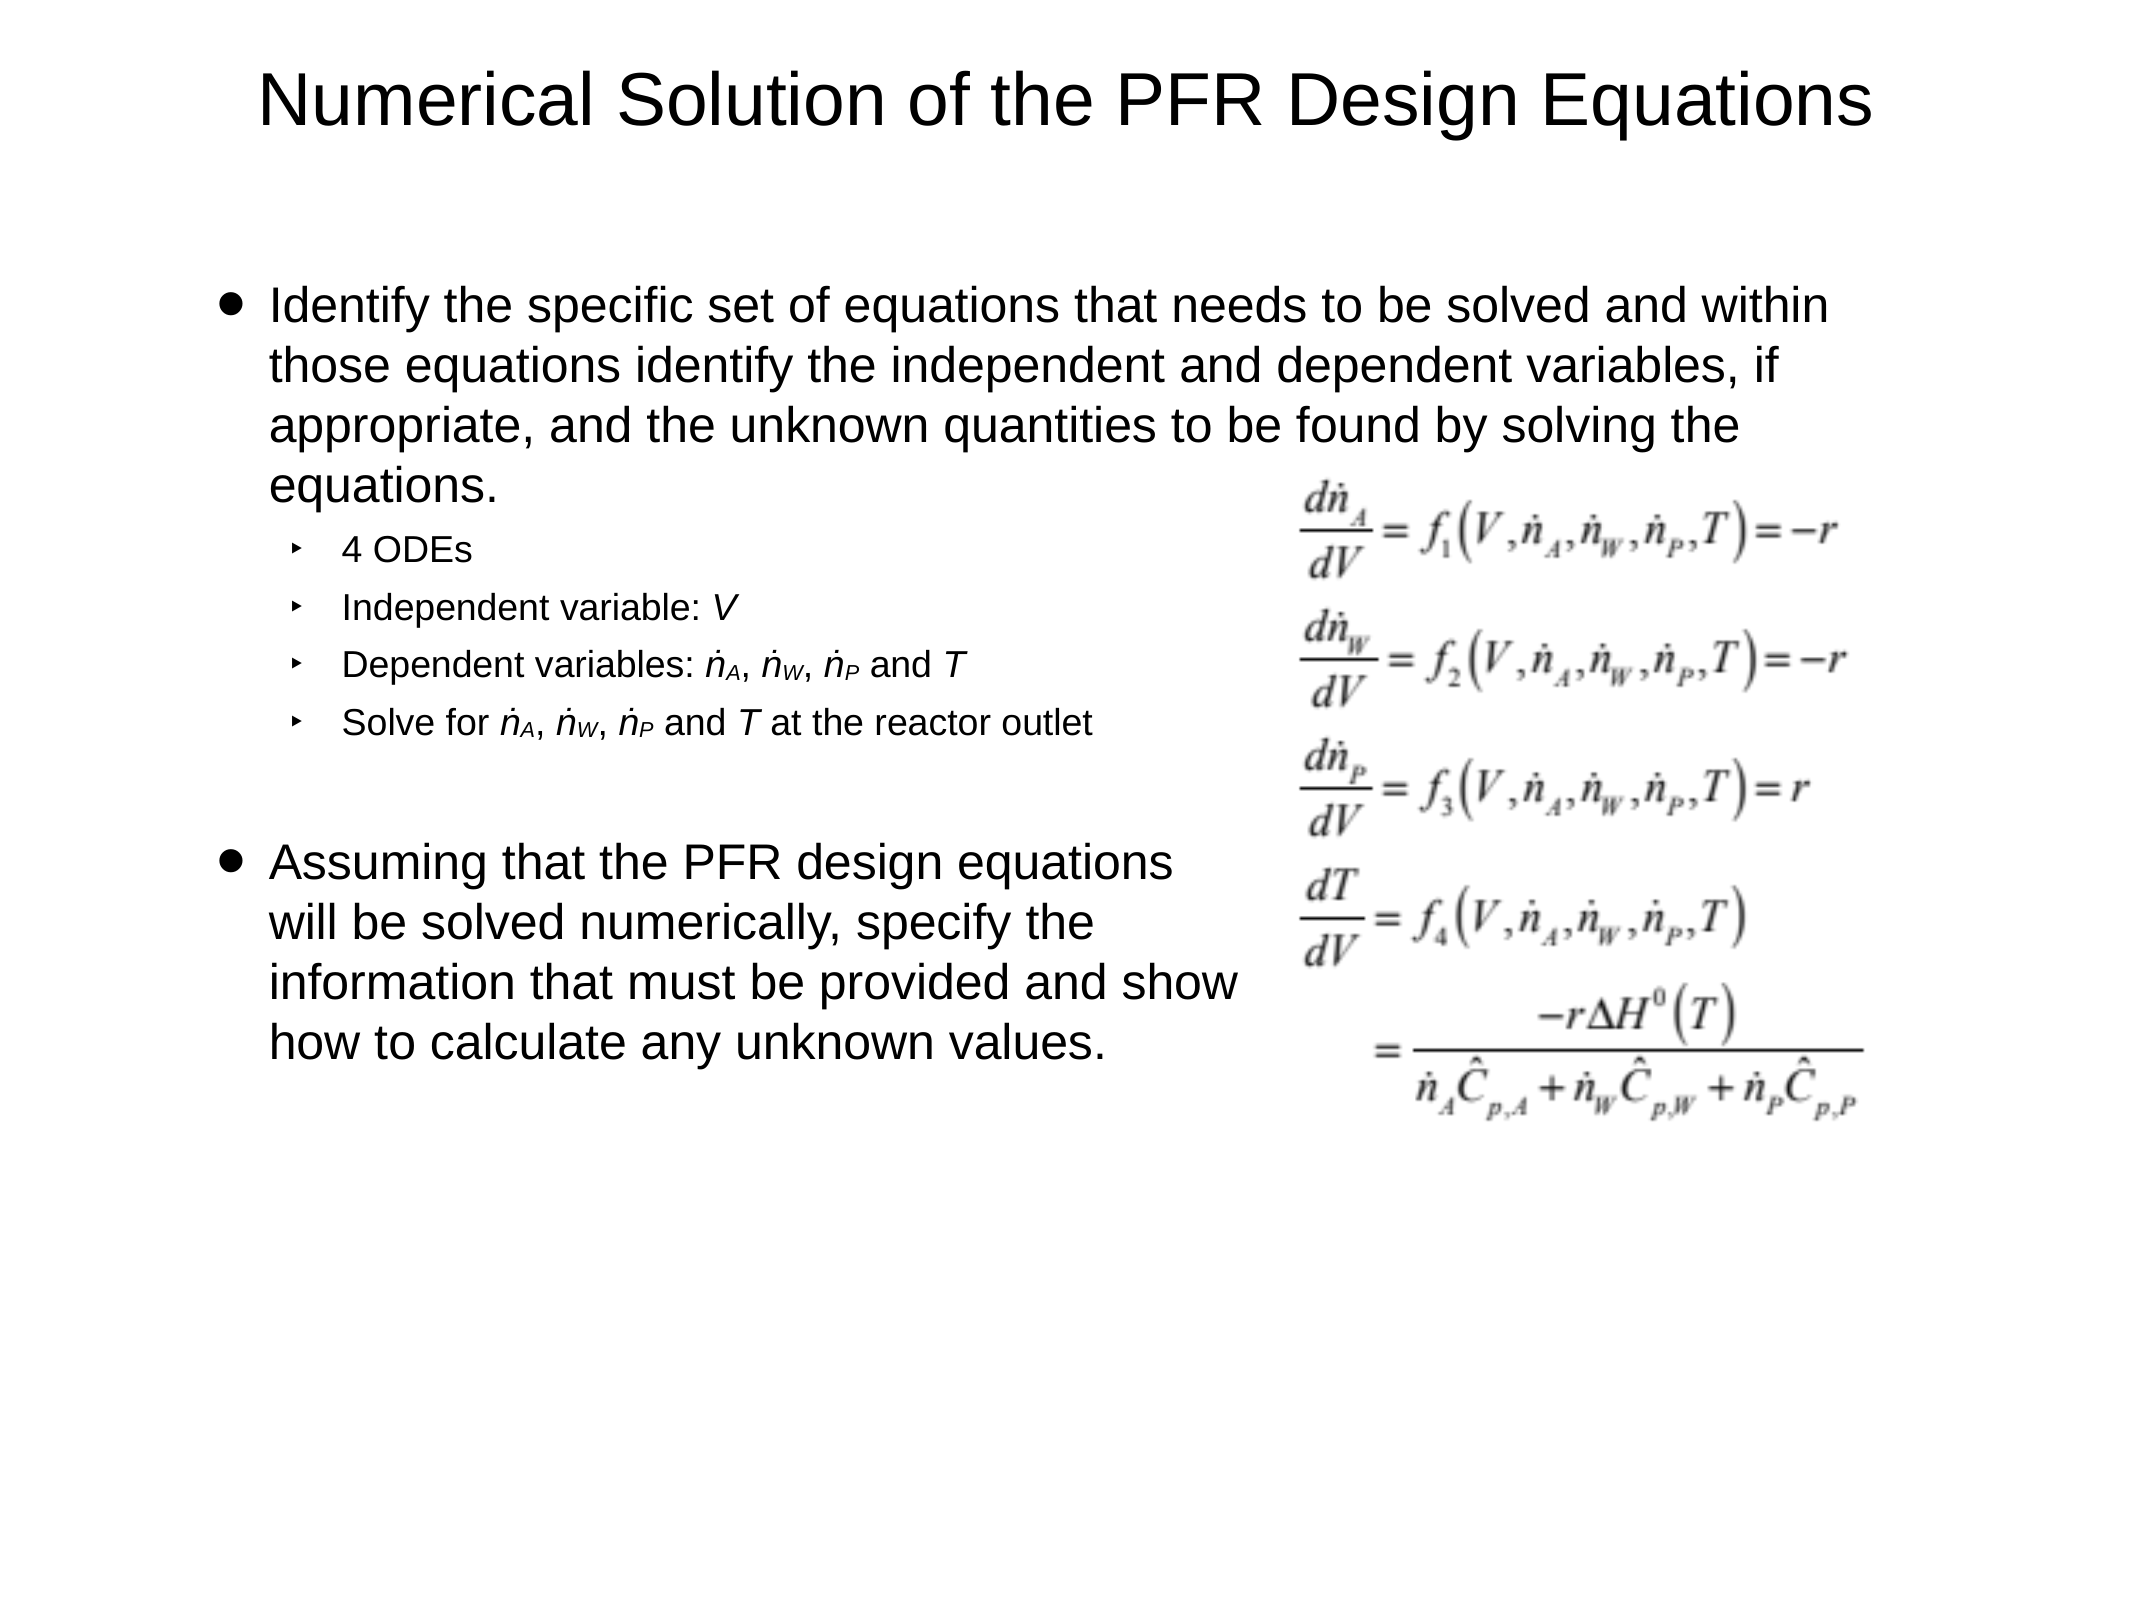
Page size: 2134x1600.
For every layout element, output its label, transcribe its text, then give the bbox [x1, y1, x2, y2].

picture [1295, 851, 1867, 1125]
picture [1295, 464, 1842, 588]
picture [1295, 593, 1853, 717]
list Identify the specific set of equations that needs to be solved and within those equations identify the independent and dependent variables, if appropriate, and the unknown quantities to be found by solving the equations. 4 ODEs Independent variable: V Dependent variables: ṅA, ṅW, ṅP and T Solve for ṅA, ṅW, ṅP and T at the reactor outlet Assuming that the PFR design equations will be solved numerically, specify the information that must be provided and show how to calculate any unknown values. [208, 264, 1925, 1463]
picture [1295, 722, 1819, 846]
title Numerical Solution of the PFR Design Equations [208, 41, 1925, 250]
